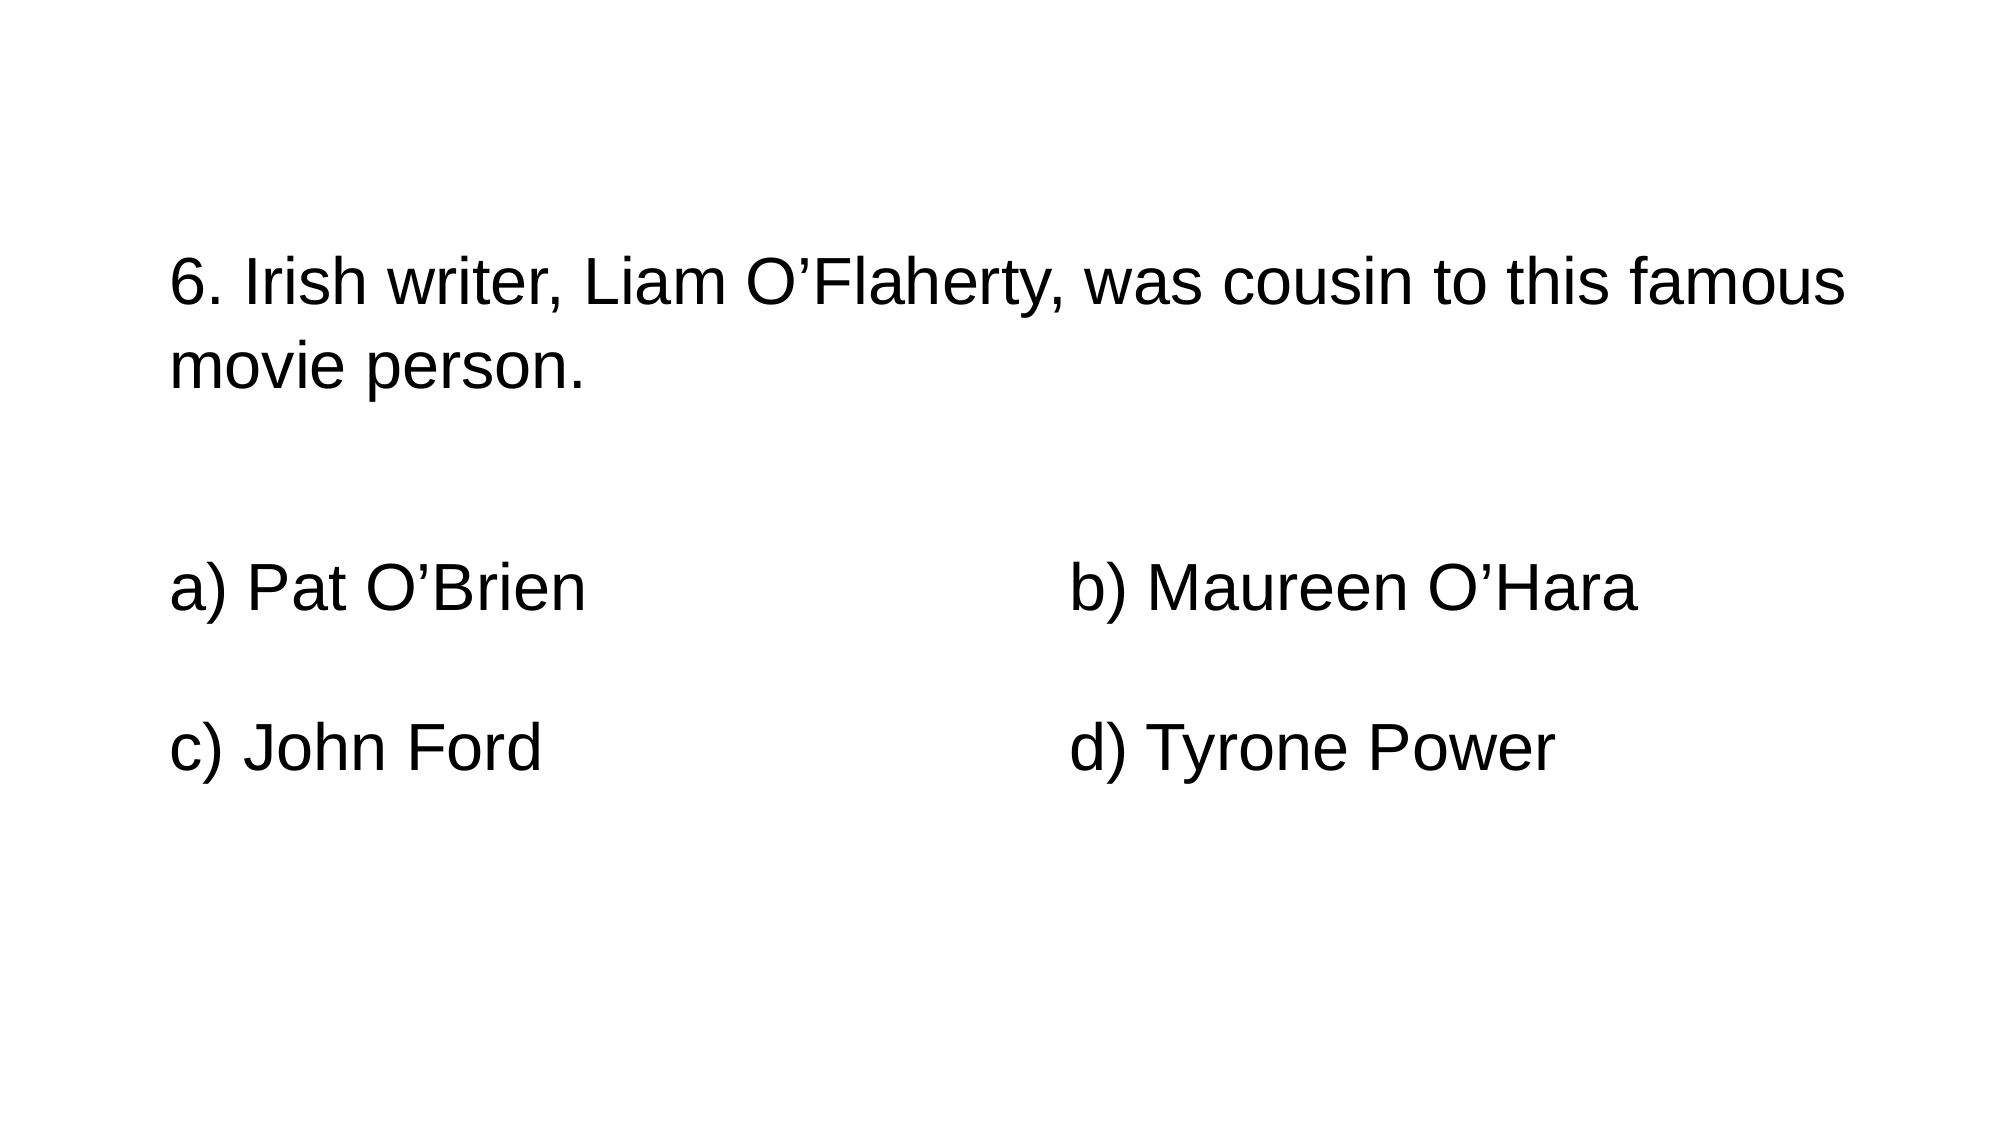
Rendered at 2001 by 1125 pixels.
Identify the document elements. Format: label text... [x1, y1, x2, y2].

text_box 6. Irish writer, Liam O’Flaherty, was cousin to this famous movie person. a) Pat O’Brien b) Maureen O’Hara c) John Ford d) Tyrone Power [154, 226, 1898, 791]
